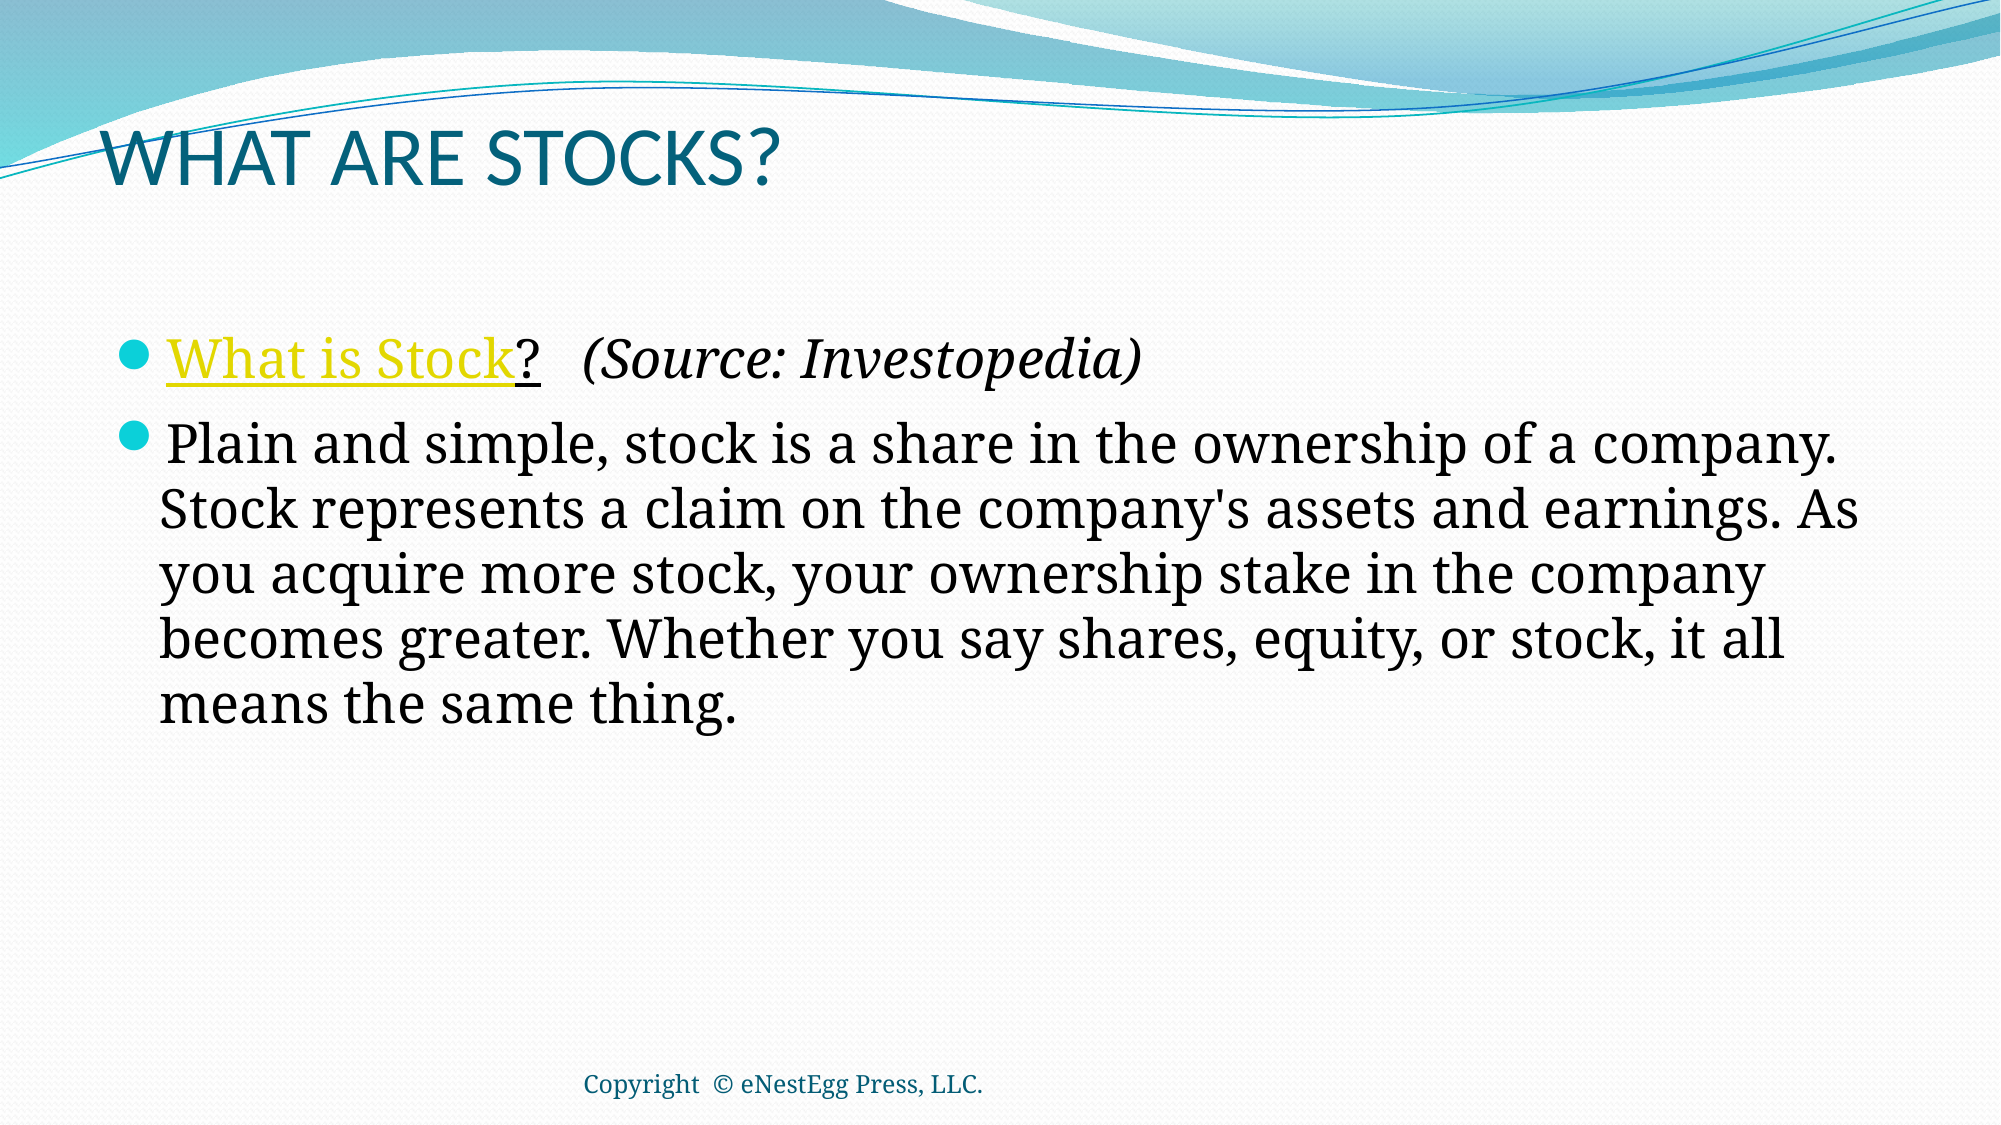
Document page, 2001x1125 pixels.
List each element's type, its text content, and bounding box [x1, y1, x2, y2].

list What is Stock? (Source: Investopedia) Plain and simple, stock is a share in the ownership of a company. Stock represents a claim on the company's assets and earnings. As you acquire more stock, your ownership stake in the company becomes greater. Whether you say shares, equity, or stock, it all means the same thing. [99, 317, 1900, 1038]
title WHAT ARE STOCKS? [99, 91, 1900, 303]
footer Copyright © eNestEgg Press, LLC. [583, 1042, 1317, 1103]
